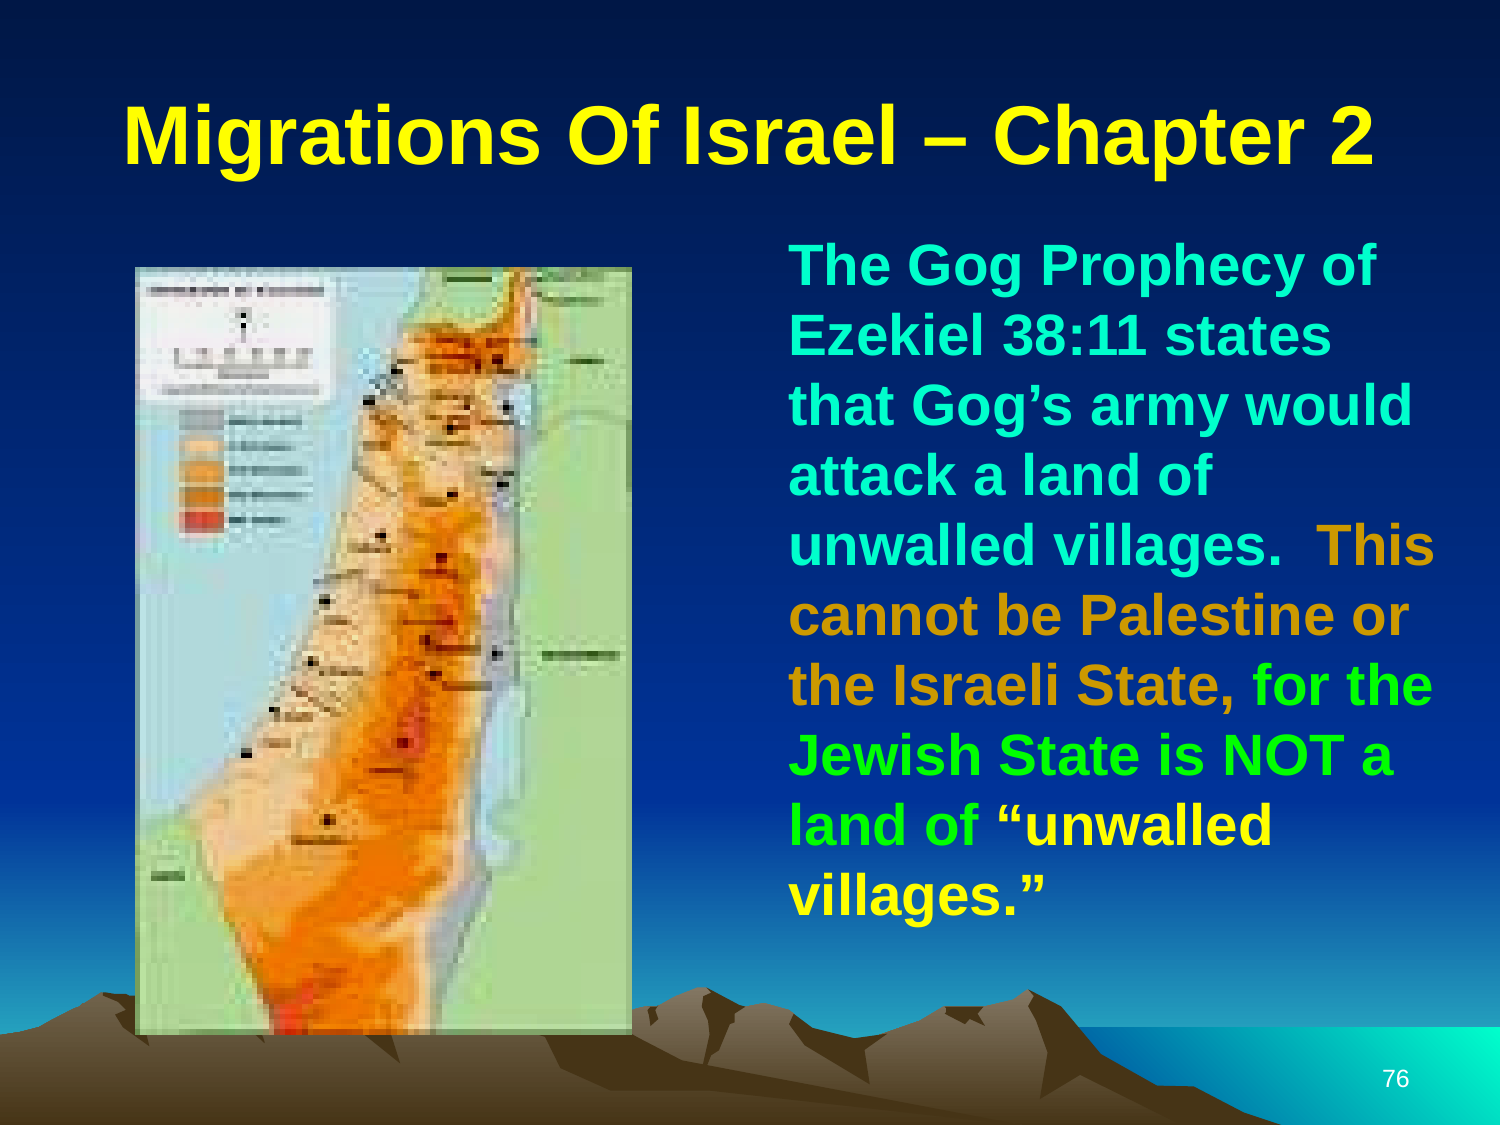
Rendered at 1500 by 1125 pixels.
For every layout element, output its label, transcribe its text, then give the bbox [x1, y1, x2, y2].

slide_number 76 [1074, 1024, 1426, 1101]
picture [135, 266, 632, 1036]
title Migrations Of Israel – Chapter 2 [74, 37, 1426, 226]
text_box The Gog Prophecy of Ezekiel 38:11 states that Gog’s army would attack a land of unwalled villages. This cannot be Palestine or the Israeli State, for the Jewish State is NOT a land of “unwalled villages.” [773, 219, 1471, 935]
